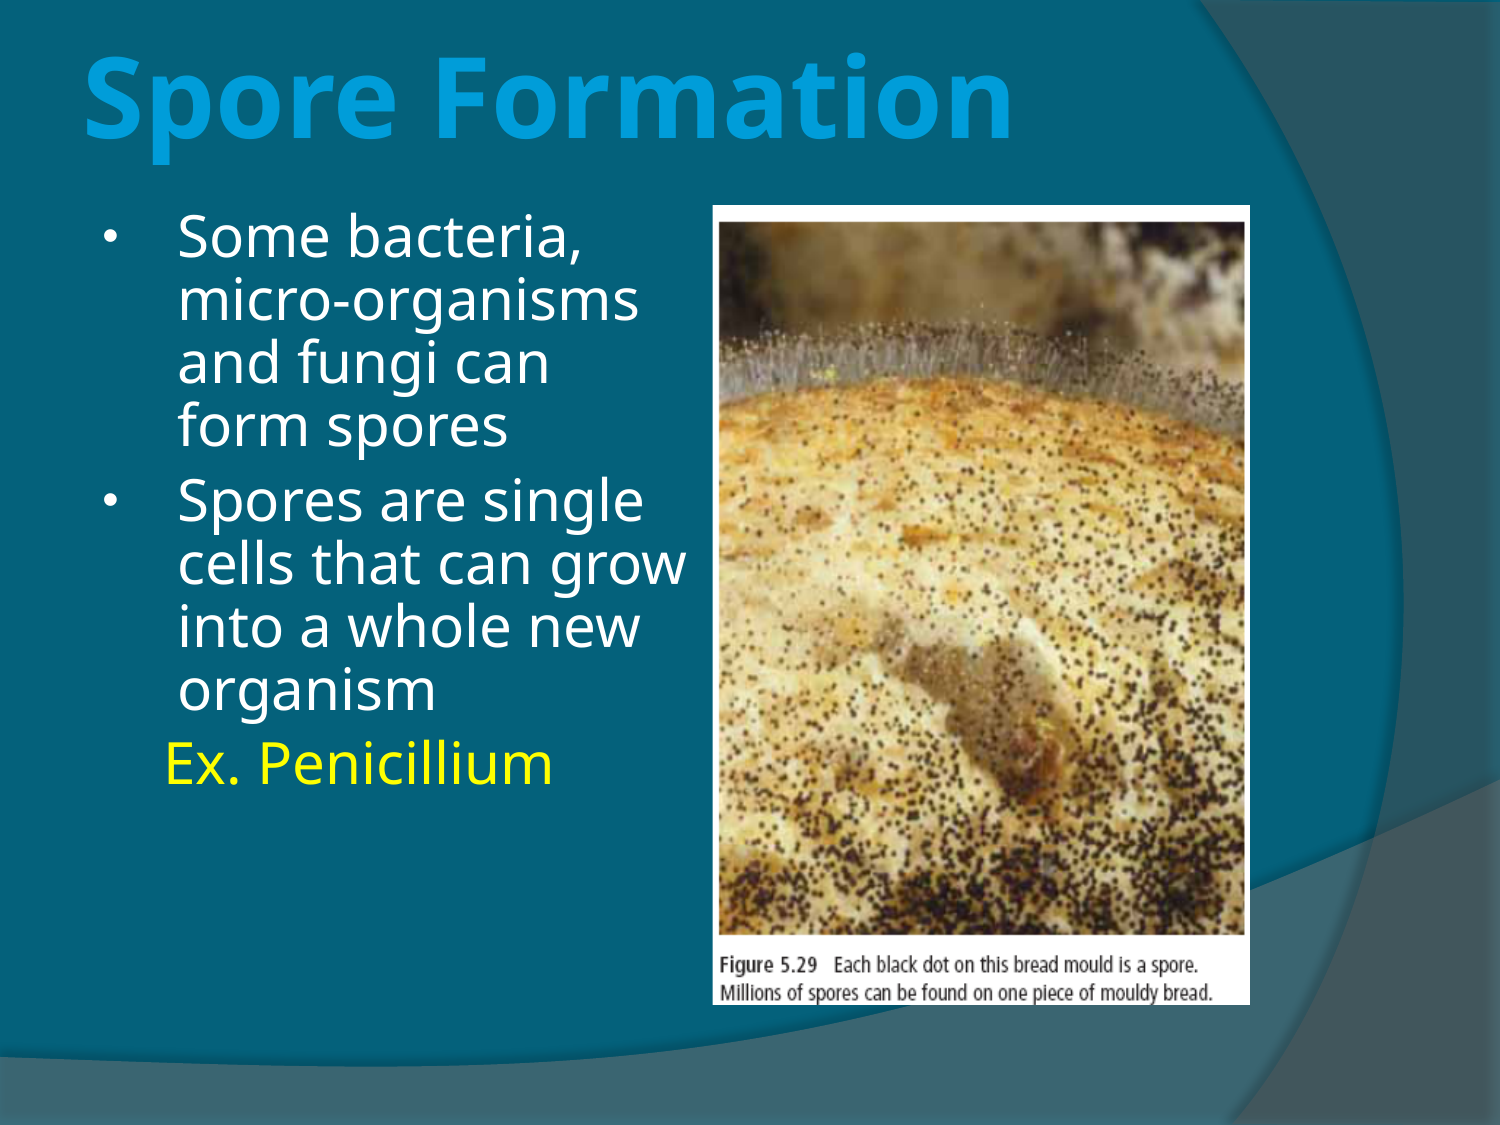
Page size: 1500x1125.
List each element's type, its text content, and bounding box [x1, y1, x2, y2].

title Spore Formation [75, 0, 1300, 188]
text_box Some bacteria, micro-organisms and fungi can form spores Spores are single cells that can grow into a whole new organism Ex. Penicillium [87, 199, 706, 805]
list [712, 205, 1251, 1005]
